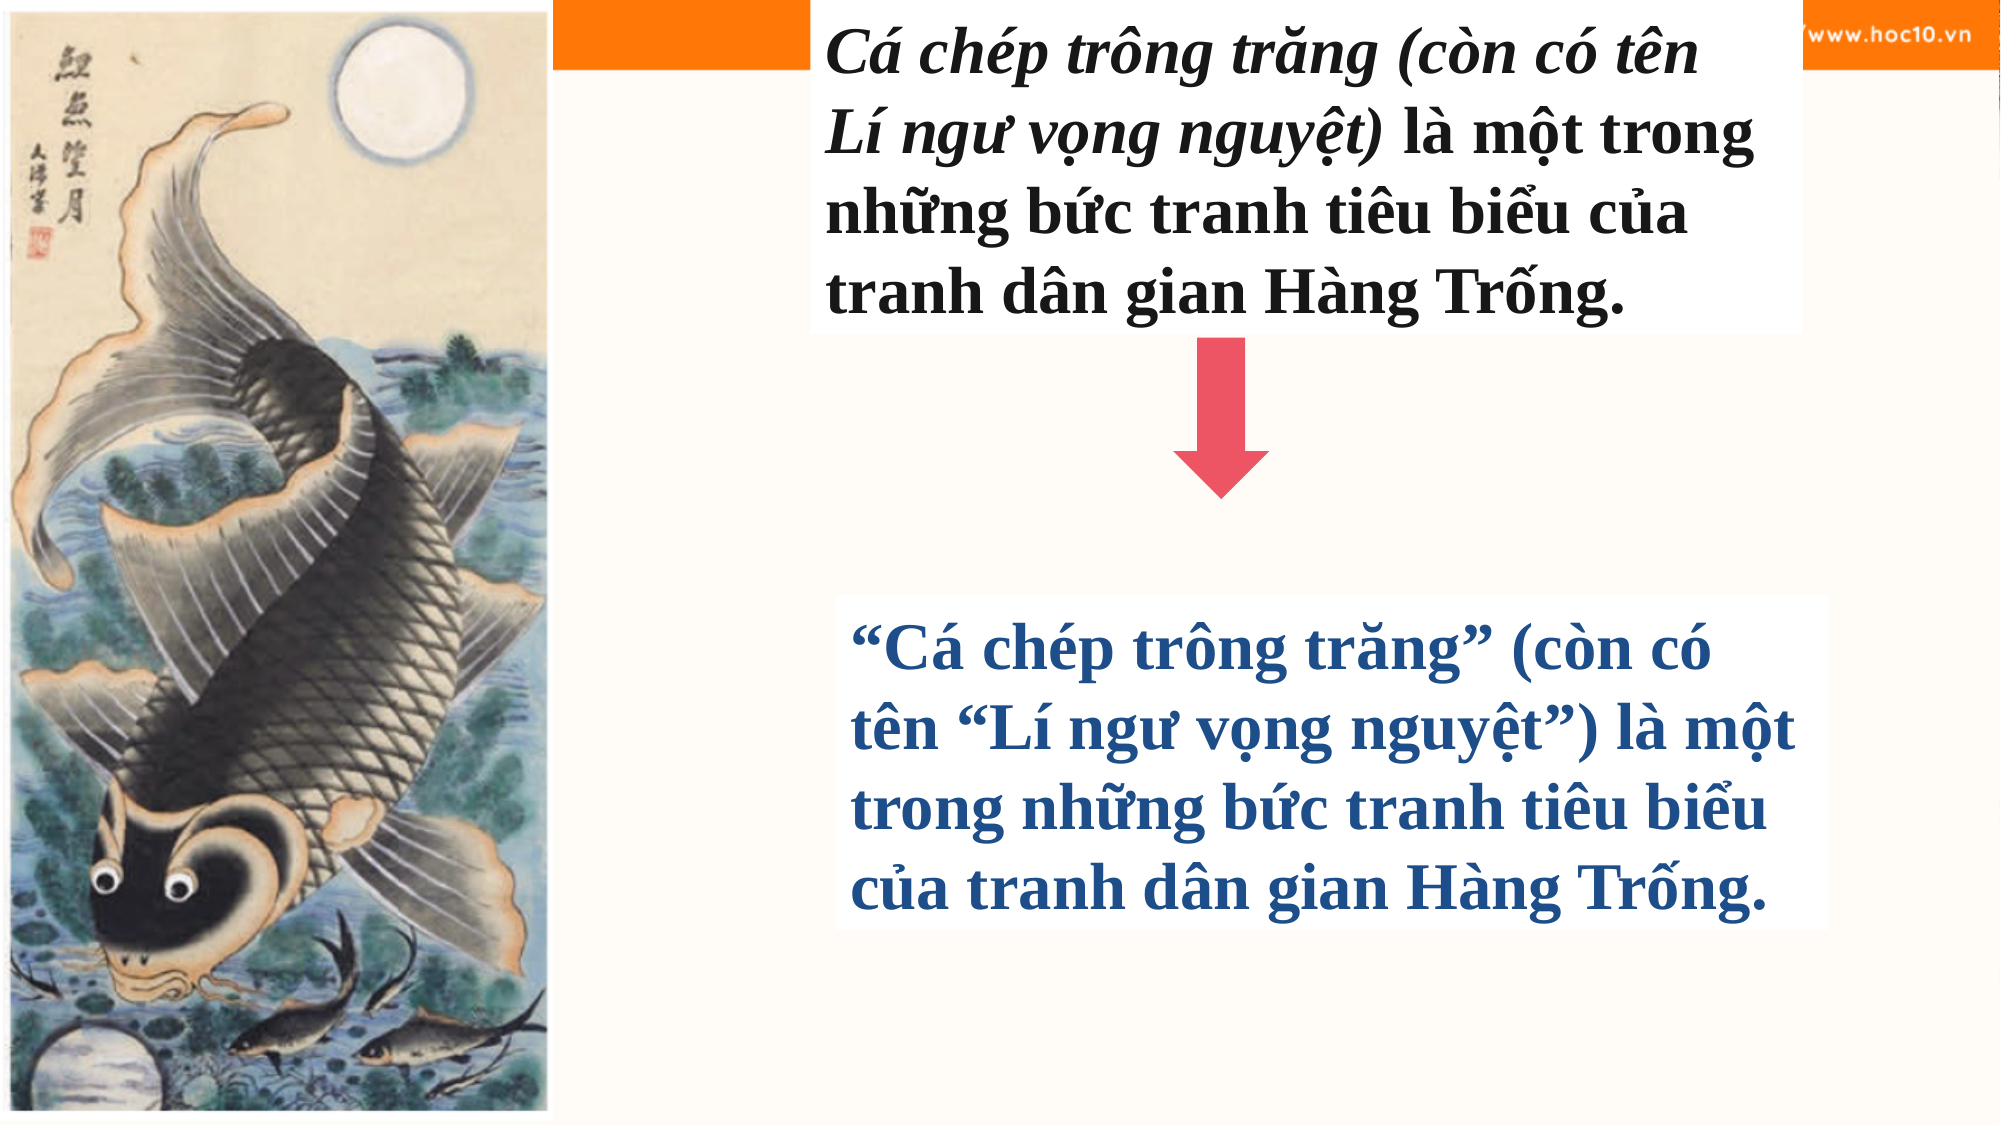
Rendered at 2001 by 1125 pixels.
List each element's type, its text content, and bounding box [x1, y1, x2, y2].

text_box [1170, 336, 1272, 501]
text_box Cá chép trông trăng (còn có tên Lí ngư vọng nguyệt) là một trong những bức tranh tiêu biểu của tranh dân gian Hàng Trống. [810, 0, 1803, 334]
text_box “Cá chép trông trăng” (còn có tên “Lí ngư vọng nguyệt”) là một trong những bức tranh tiêu biểu của tranh dân gian Hàng Trống. [835, 595, 1828, 930]
picture [0, 0, 2001, 1125]
